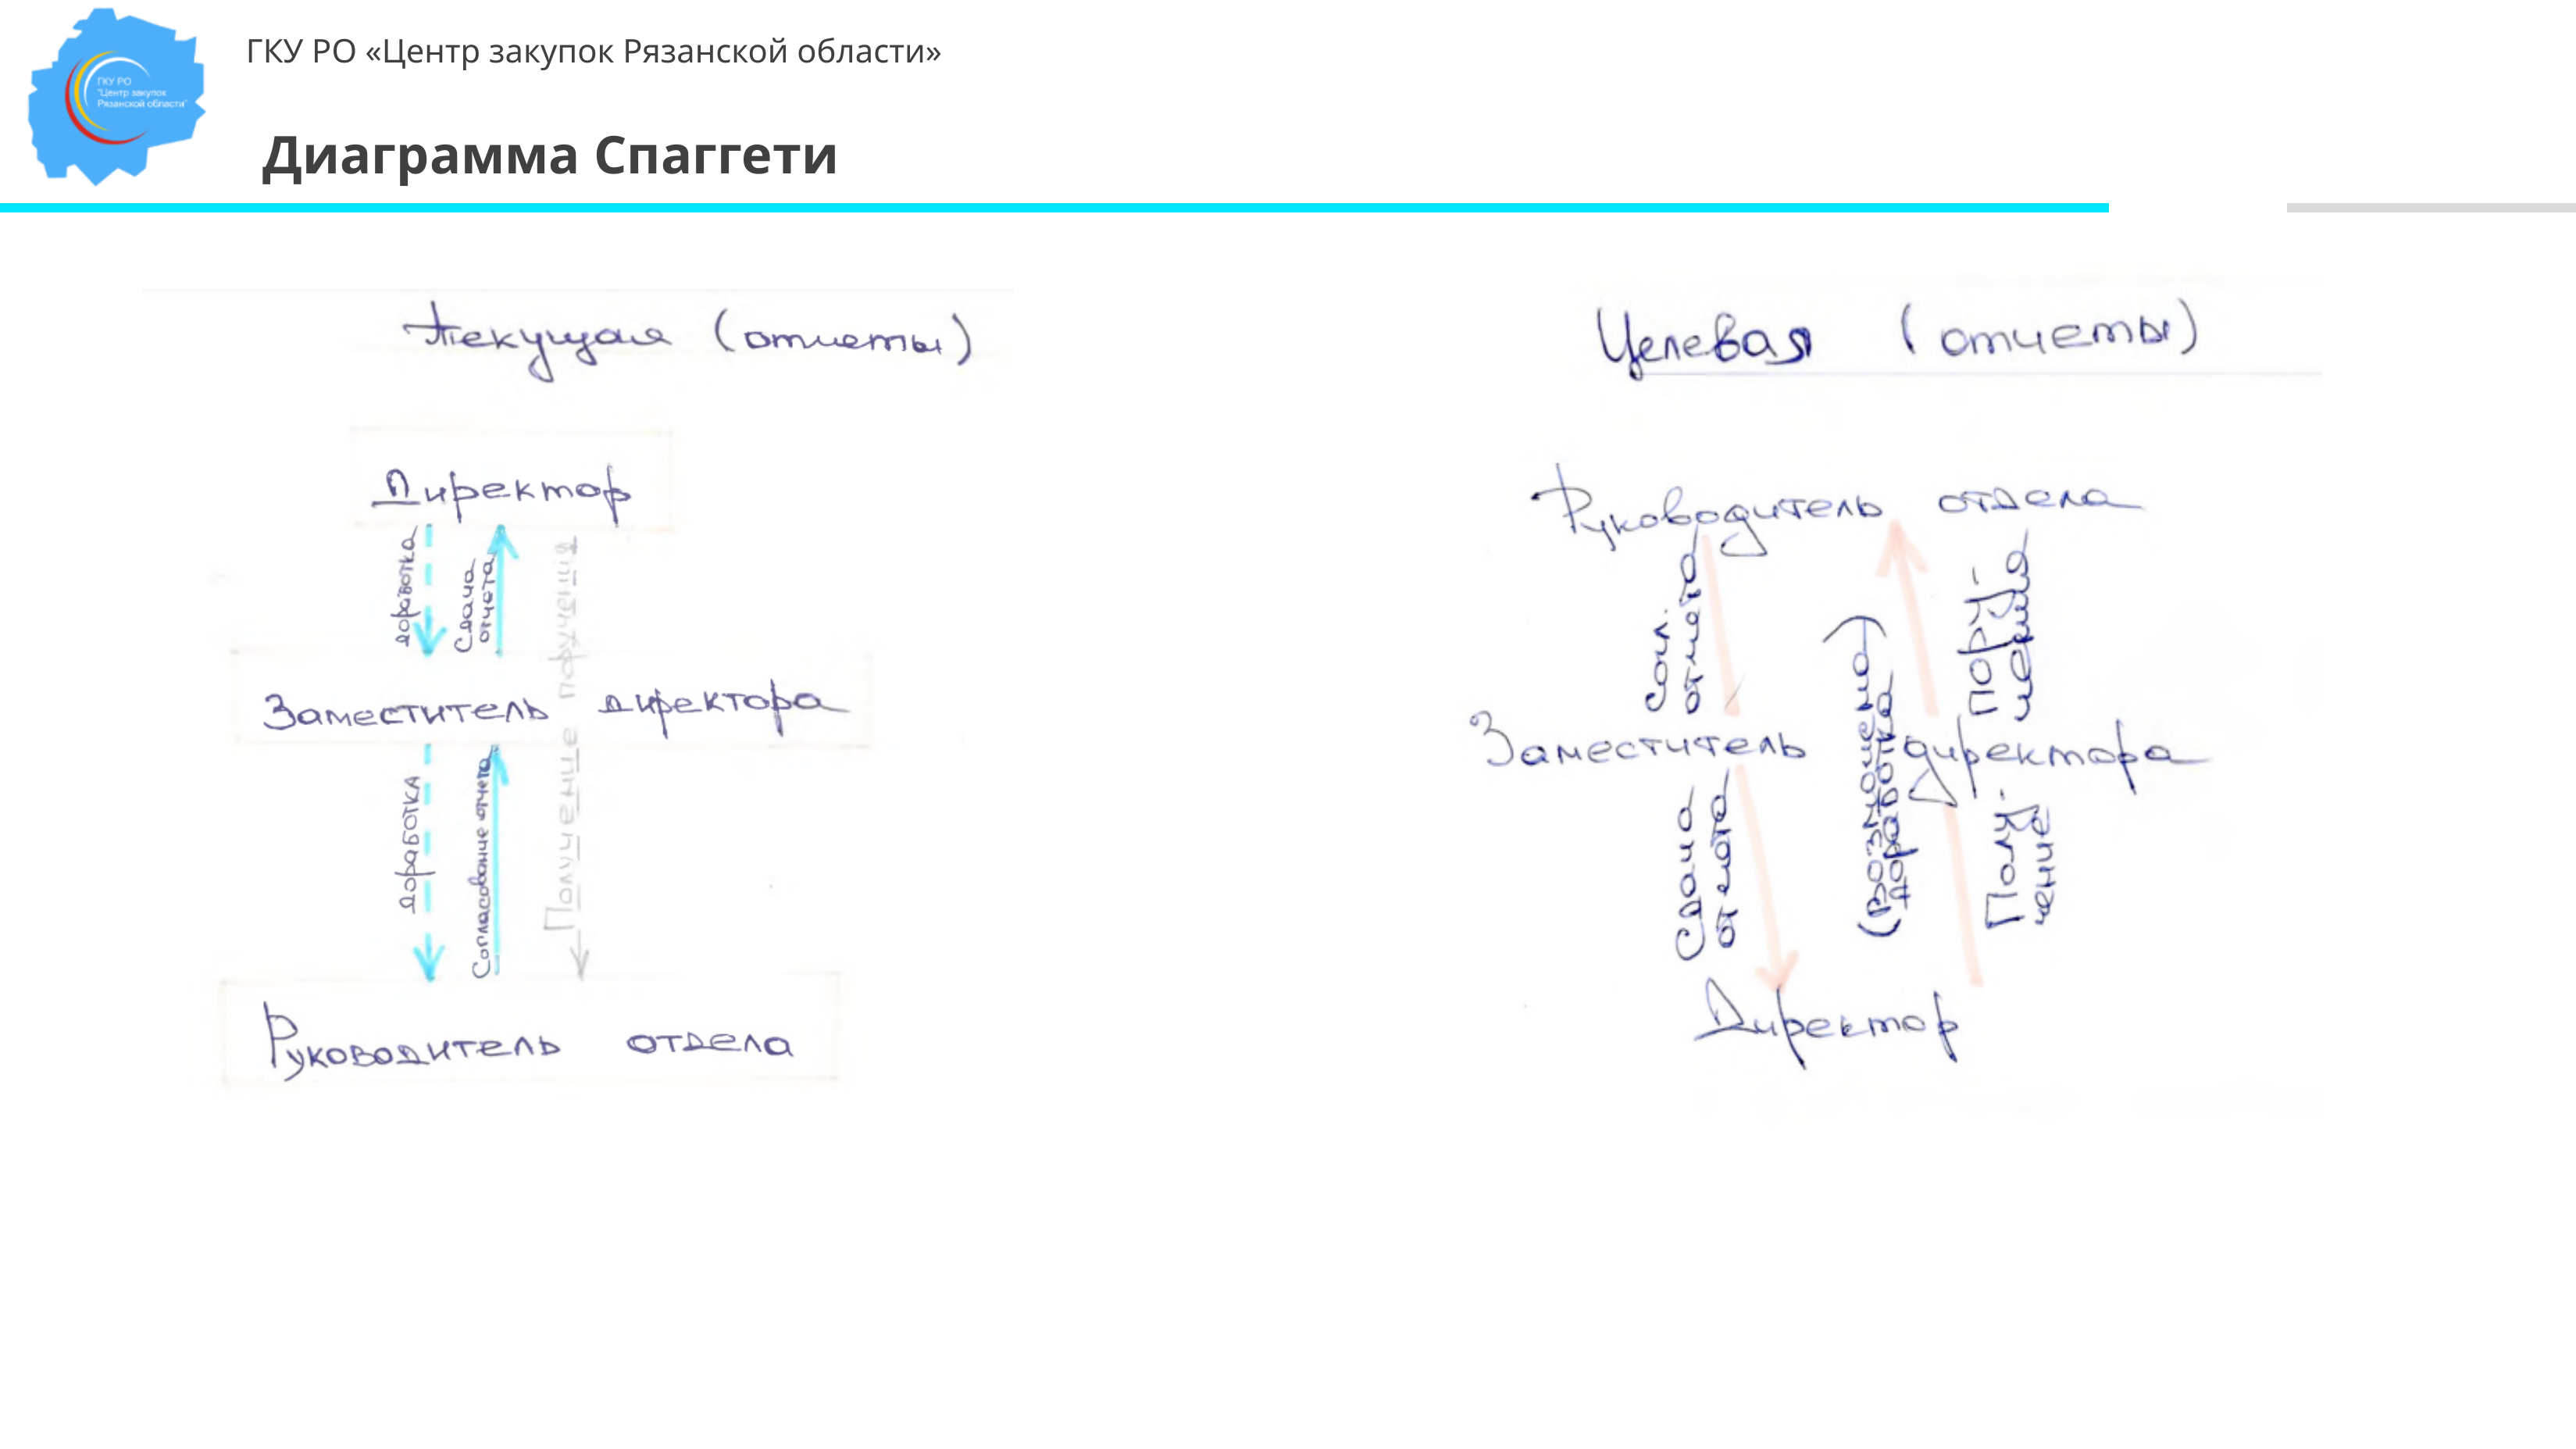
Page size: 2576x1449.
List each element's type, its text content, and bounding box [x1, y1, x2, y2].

text_box Диаграмма Спаггети [262, 122, 1013, 185]
picture [1436, 265, 2323, 1155]
text_box ГКУ РО «Центр закупок Рязанской области» [237, 24, 994, 75]
picture [0, 0, 235, 216]
picture [142, 289, 1014, 1179]
